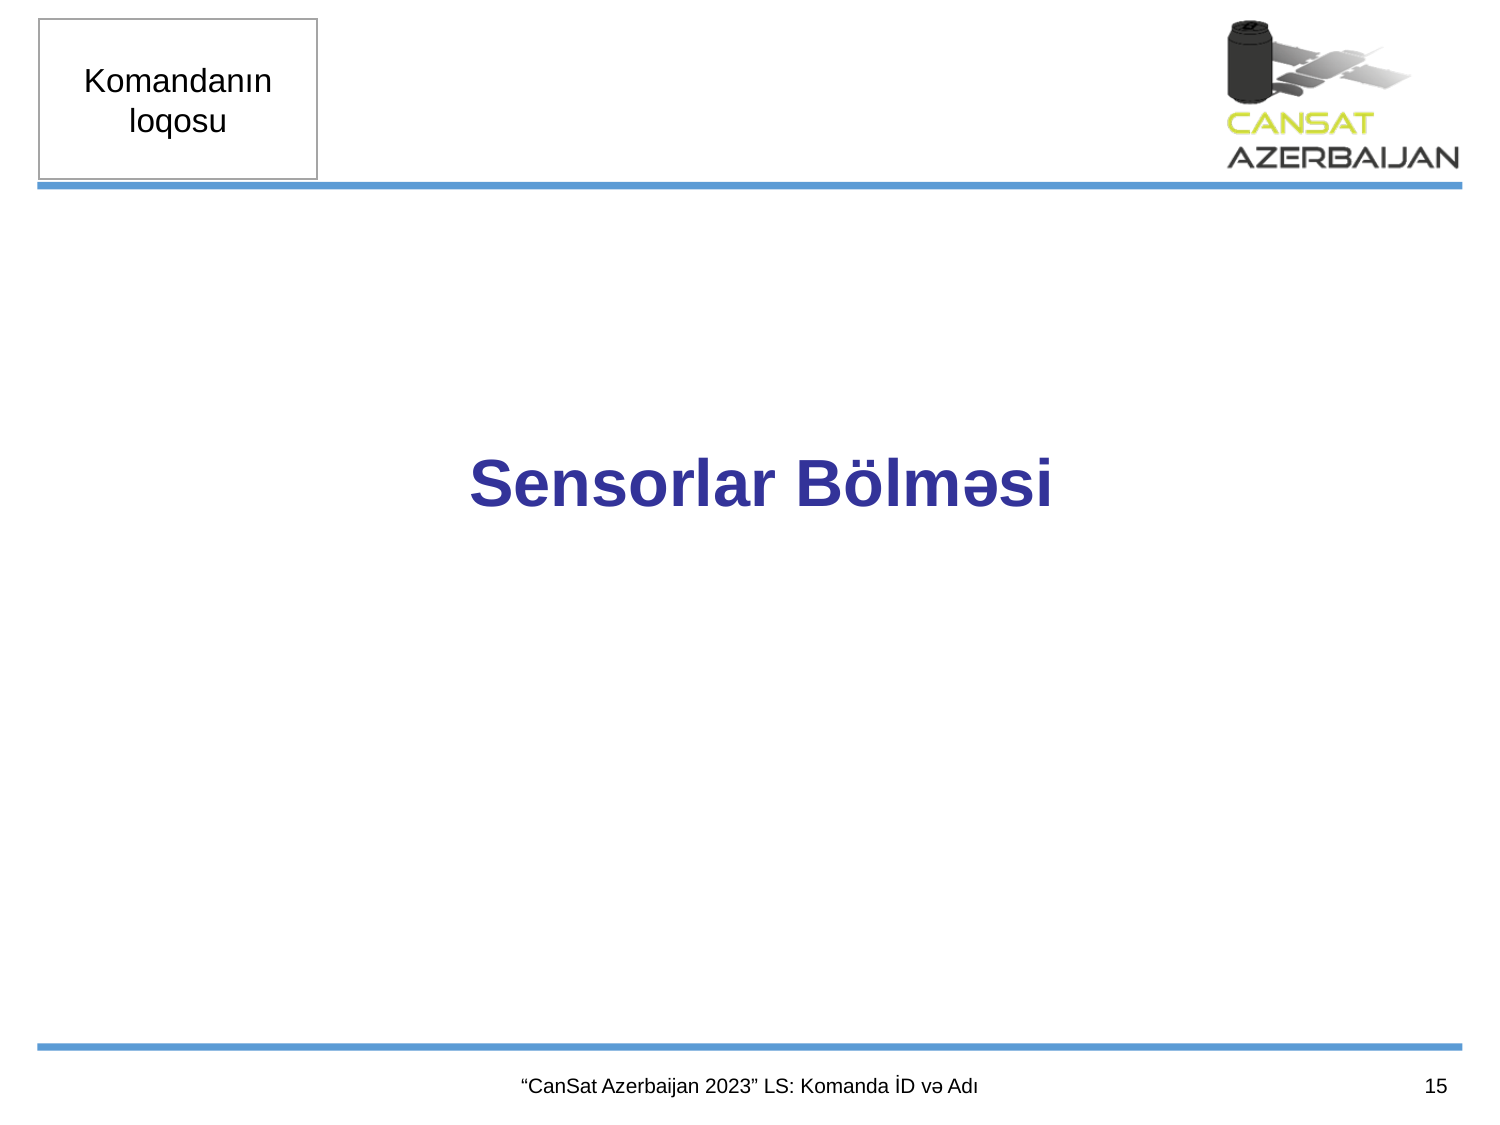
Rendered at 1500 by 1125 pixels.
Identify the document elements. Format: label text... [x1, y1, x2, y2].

slide_number 15 [1312, 1055, 1463, 1115]
picture [1217, 5, 1463, 178]
footer “CanSat Azerbaijan 2023” LS: Komanda İD və Adı [397, 1055, 1103, 1115]
text_box Sensorlar Bölməsi [124, 329, 1400, 631]
